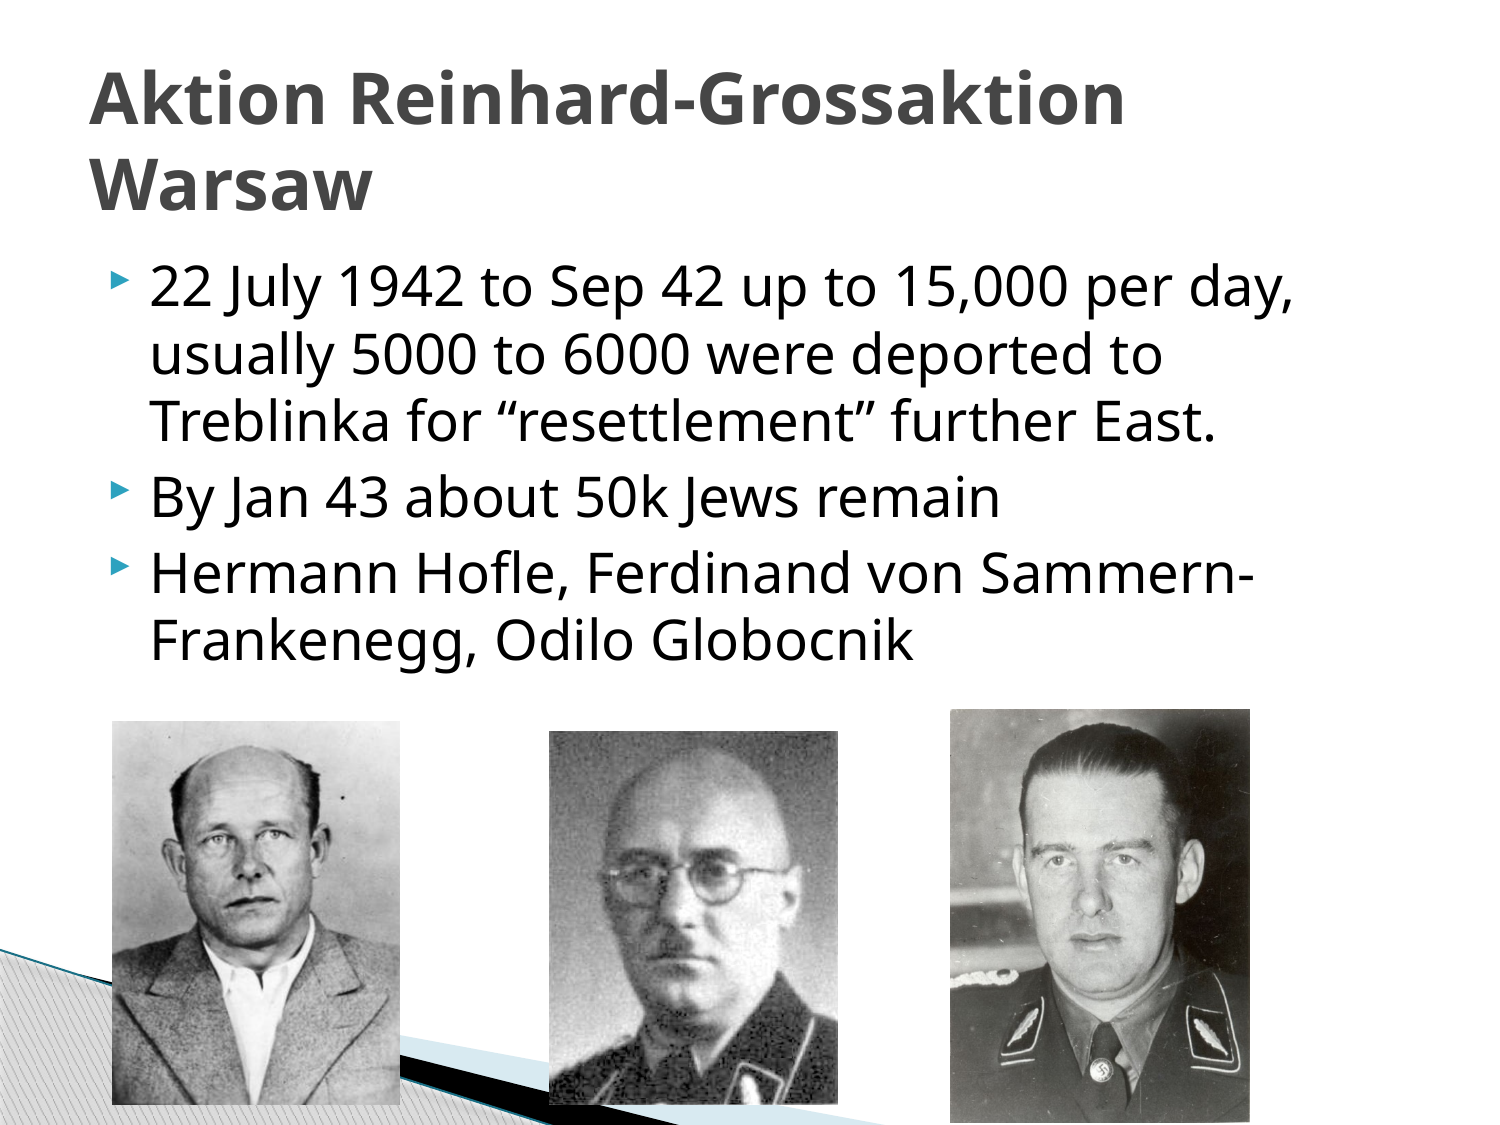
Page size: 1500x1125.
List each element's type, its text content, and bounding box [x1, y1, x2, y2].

picture [112, 721, 401, 1106]
picture [949, 709, 1251, 1123]
title Aktion Reinhard-Grossaktion Warsaw [75, 45, 1425, 233]
list 22 July 1942 to Sep 42 up to 15,000 per day, usually 5000 to 6000 were deported to Treblinka for “resettlement” further East. By Jan 43 about 50k Jews remain Hermann Hofle, Ferdinand von Sammern-Frankenegg, Odilo Globocnik [75, 243, 1425, 986]
picture [549, 731, 838, 1106]
